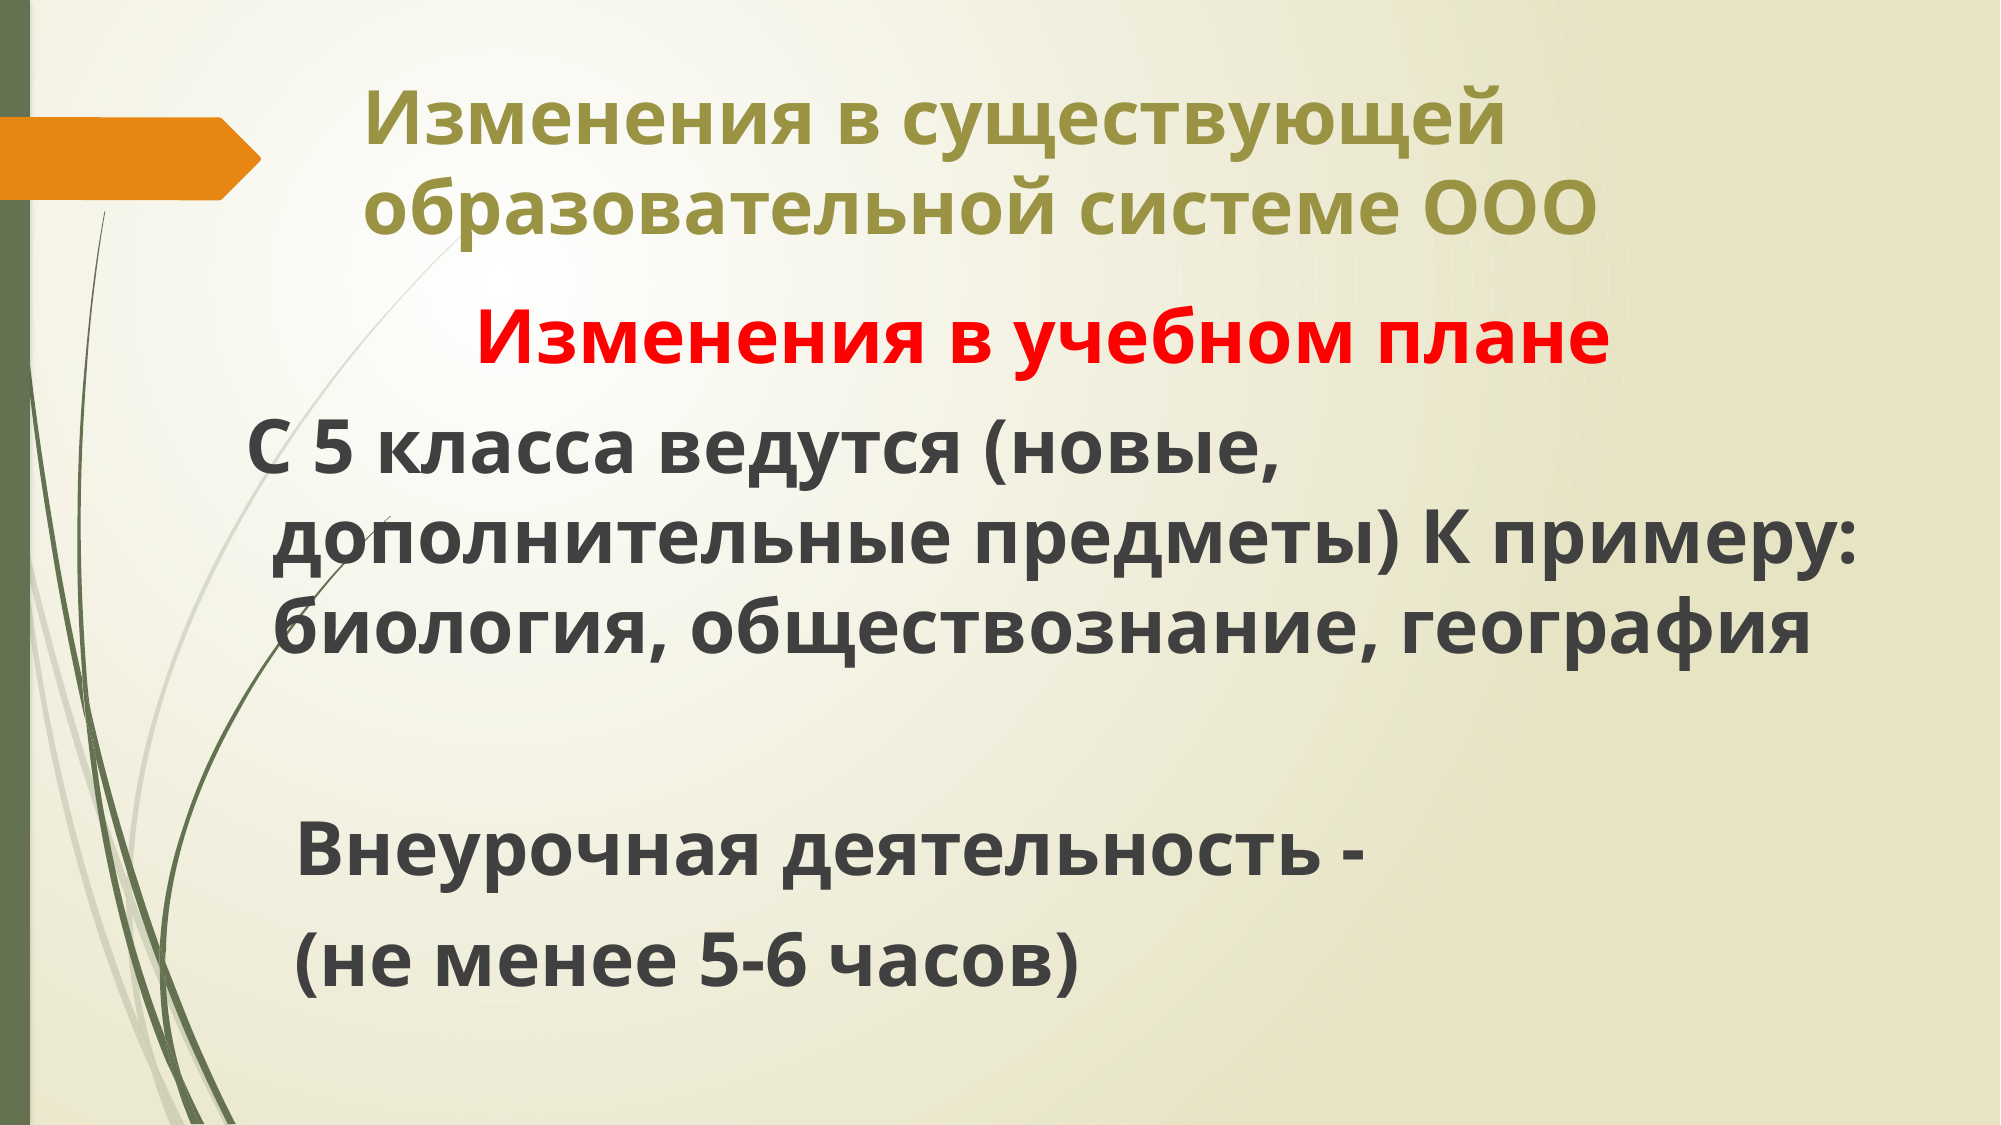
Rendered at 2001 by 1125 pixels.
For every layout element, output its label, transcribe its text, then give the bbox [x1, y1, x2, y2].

title Изменения в существующей образовательной системе ООО [347, 61, 1888, 280]
list Изменения в учебном плане С 5 класса ведутся (новые, дополнительные предметы) К примеру: биология, обществознание, география Внеурочная деятельность - (не менее 5-6 часов) [201, 280, 1888, 1091]
